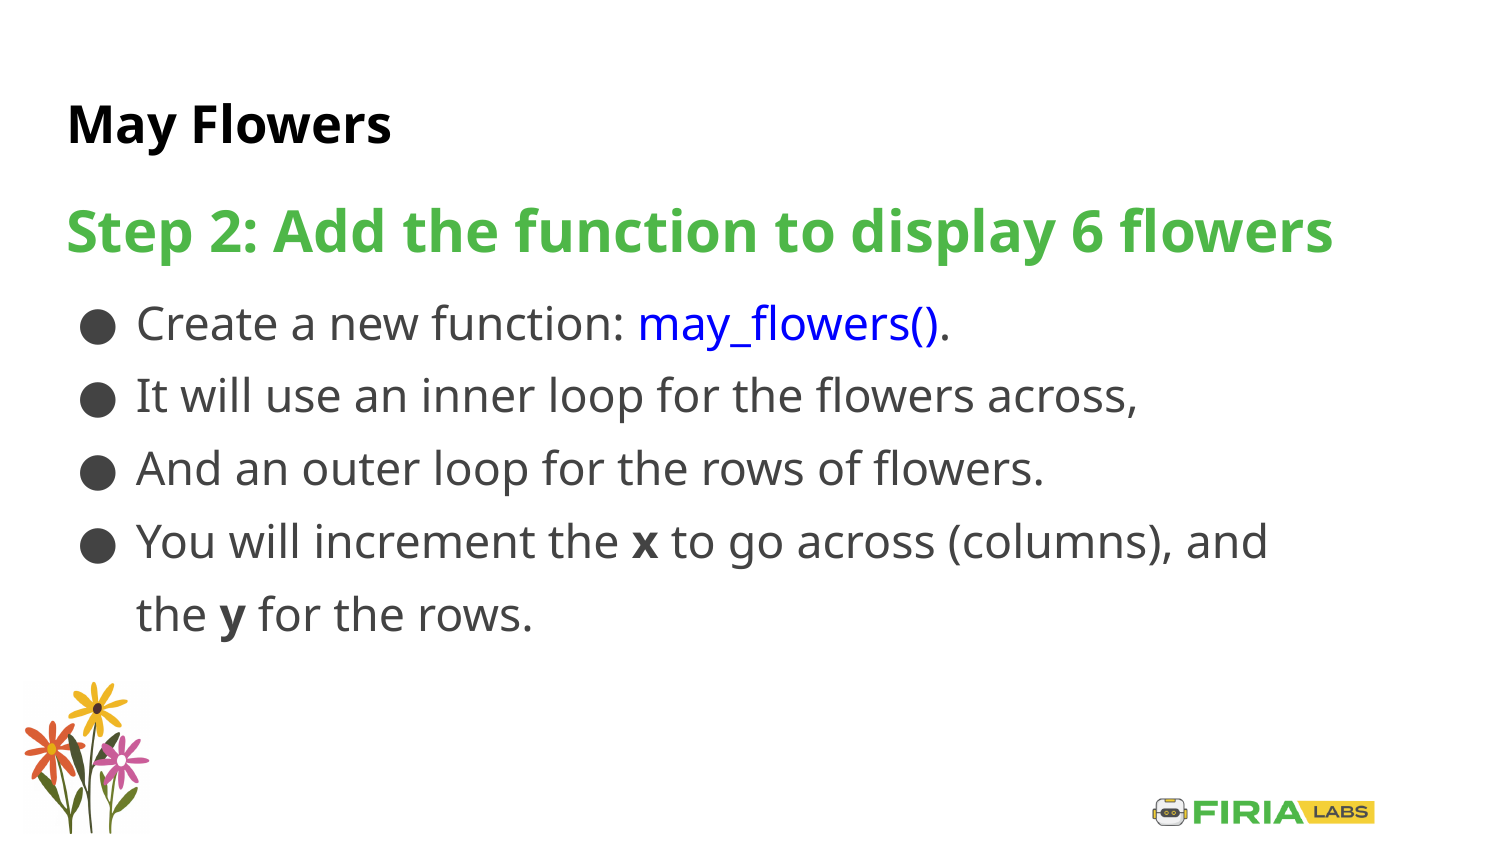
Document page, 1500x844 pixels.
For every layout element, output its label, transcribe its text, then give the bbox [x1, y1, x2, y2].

picture [1144, 793, 1380, 830]
list Step 2: Add the function to display 6 flowers Create a new function: may_flowers(). It will use an inner loop for the flowers across, And an outer loop for the rows of flowers. You will increment the x to go across (columns), and the y for the rows. [51, 163, 1361, 750]
title May Flowers [51, 72, 1449, 176]
picture [23, 681, 150, 834]
